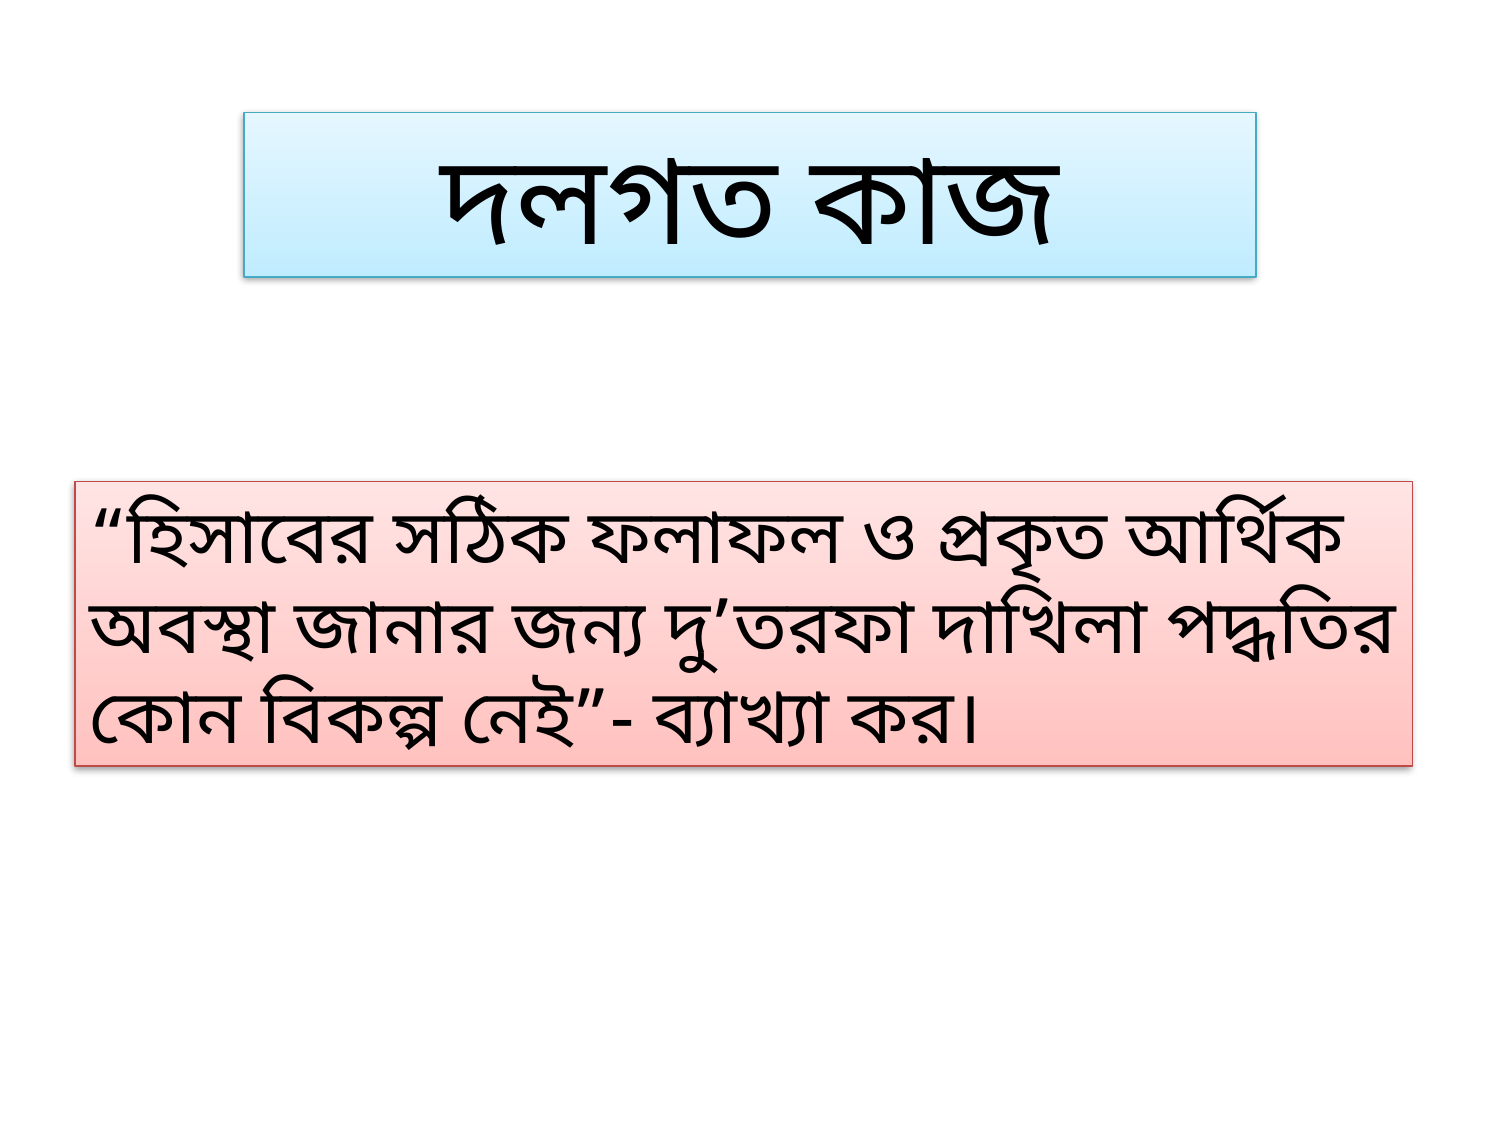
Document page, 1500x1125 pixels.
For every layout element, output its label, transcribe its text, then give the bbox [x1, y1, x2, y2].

text_box “হিসাবের সঠিক ফলাফল ও প্রকৃত আর্থিক অবস্থা জানার জন্য দু’তরফা দাখিলা পদ্ধতির কোন বিকল্প নেই”- ব্যাখ্যা কর। [74, 481, 1413, 767]
text_box দলগত কাজ [243, 112, 1257, 278]
